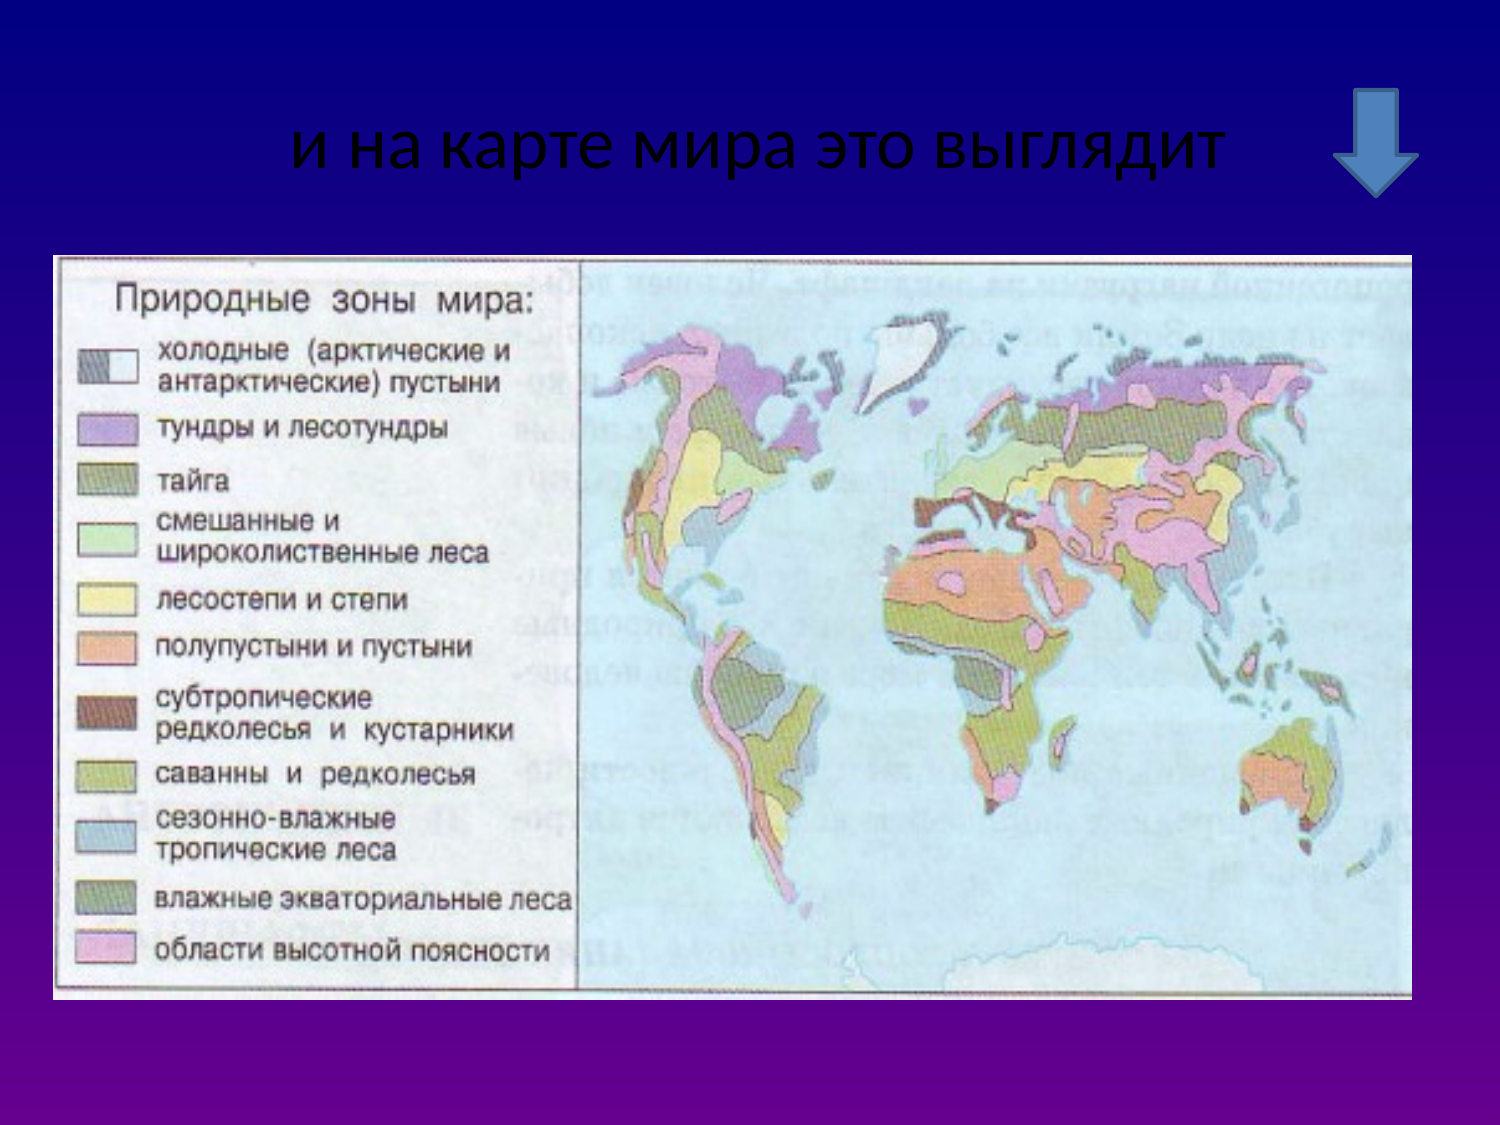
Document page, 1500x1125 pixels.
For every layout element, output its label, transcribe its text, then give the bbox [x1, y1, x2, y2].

text_box [1332, 87, 1420, 199]
title и на карте мира это выглядит [75, 45, 1425, 233]
picture [52, 255, 1412, 1000]
